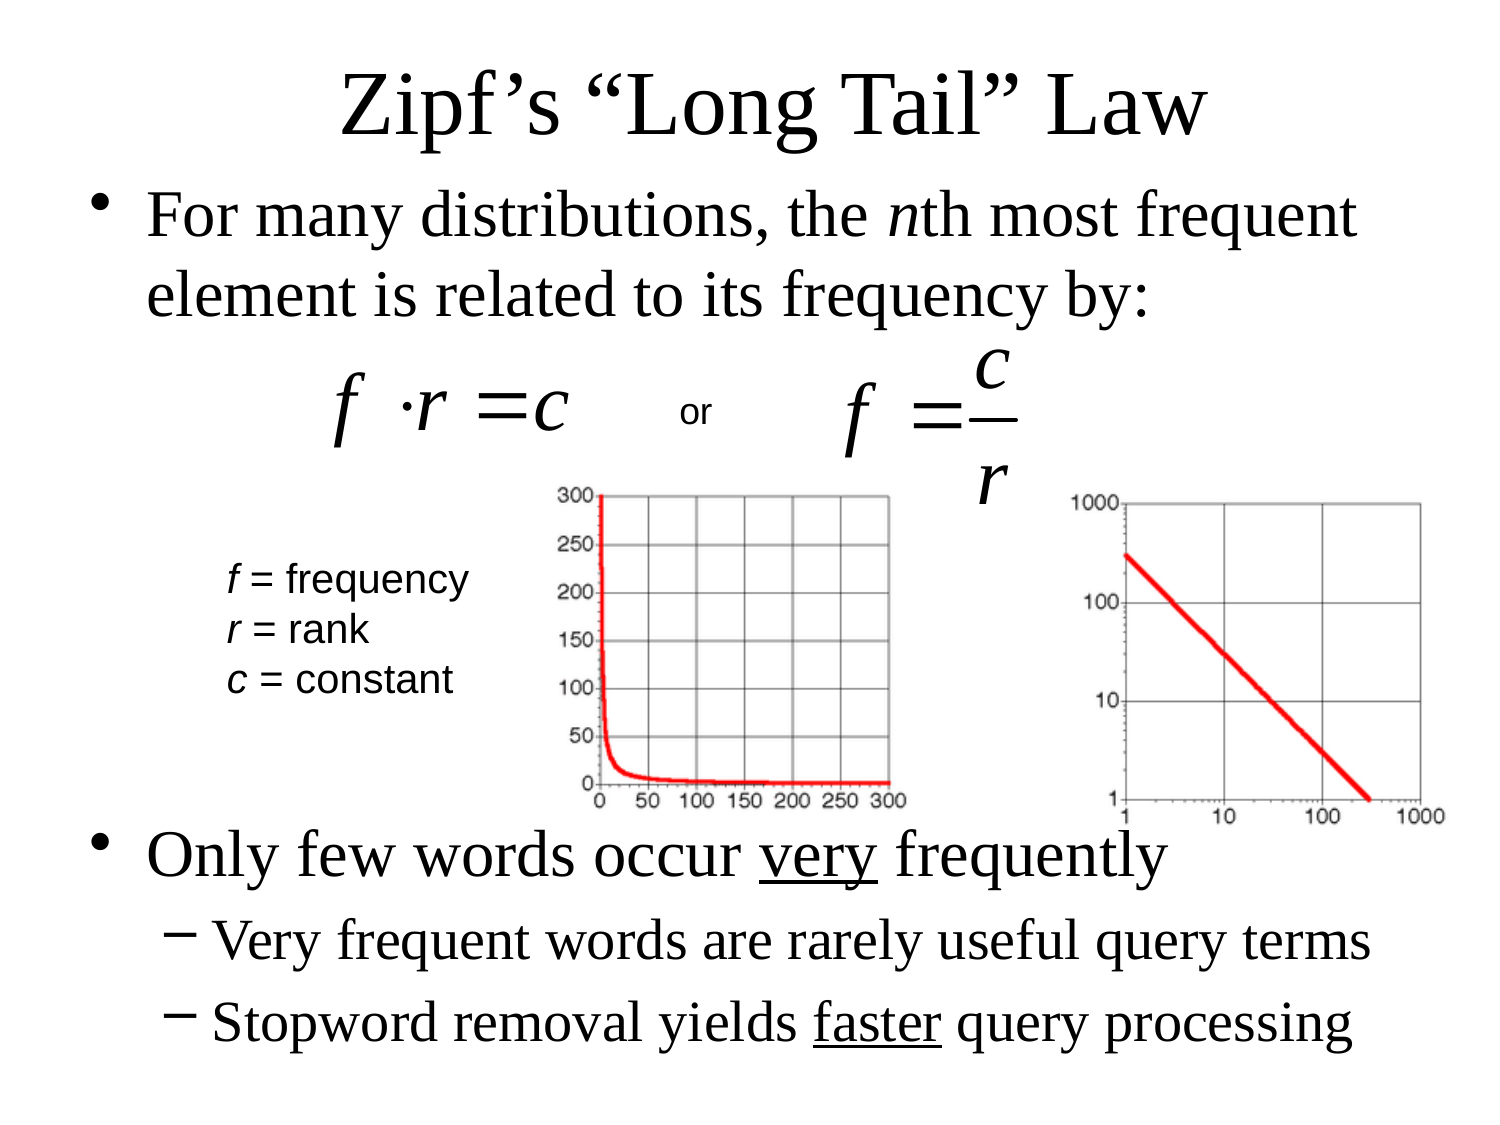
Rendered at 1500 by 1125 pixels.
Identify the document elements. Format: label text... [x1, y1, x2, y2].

text_box or [664, 379, 728, 440]
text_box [305, 355, 586, 465]
text_box f = frequency r = rank c = constant [212, 544, 485, 710]
picture [1065, 488, 1449, 830]
picture [544, 481, 919, 815]
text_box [816, 310, 1036, 523]
title Zipf’s “Long Tail” Law [136, 3, 1412, 162]
list For many distributions, the nth most frequent element is related to its frequency by: Only few words occur very frequently Very frequent words are rarely useful query terms Stopword removal yields faster query processing [75, 162, 1449, 838]
